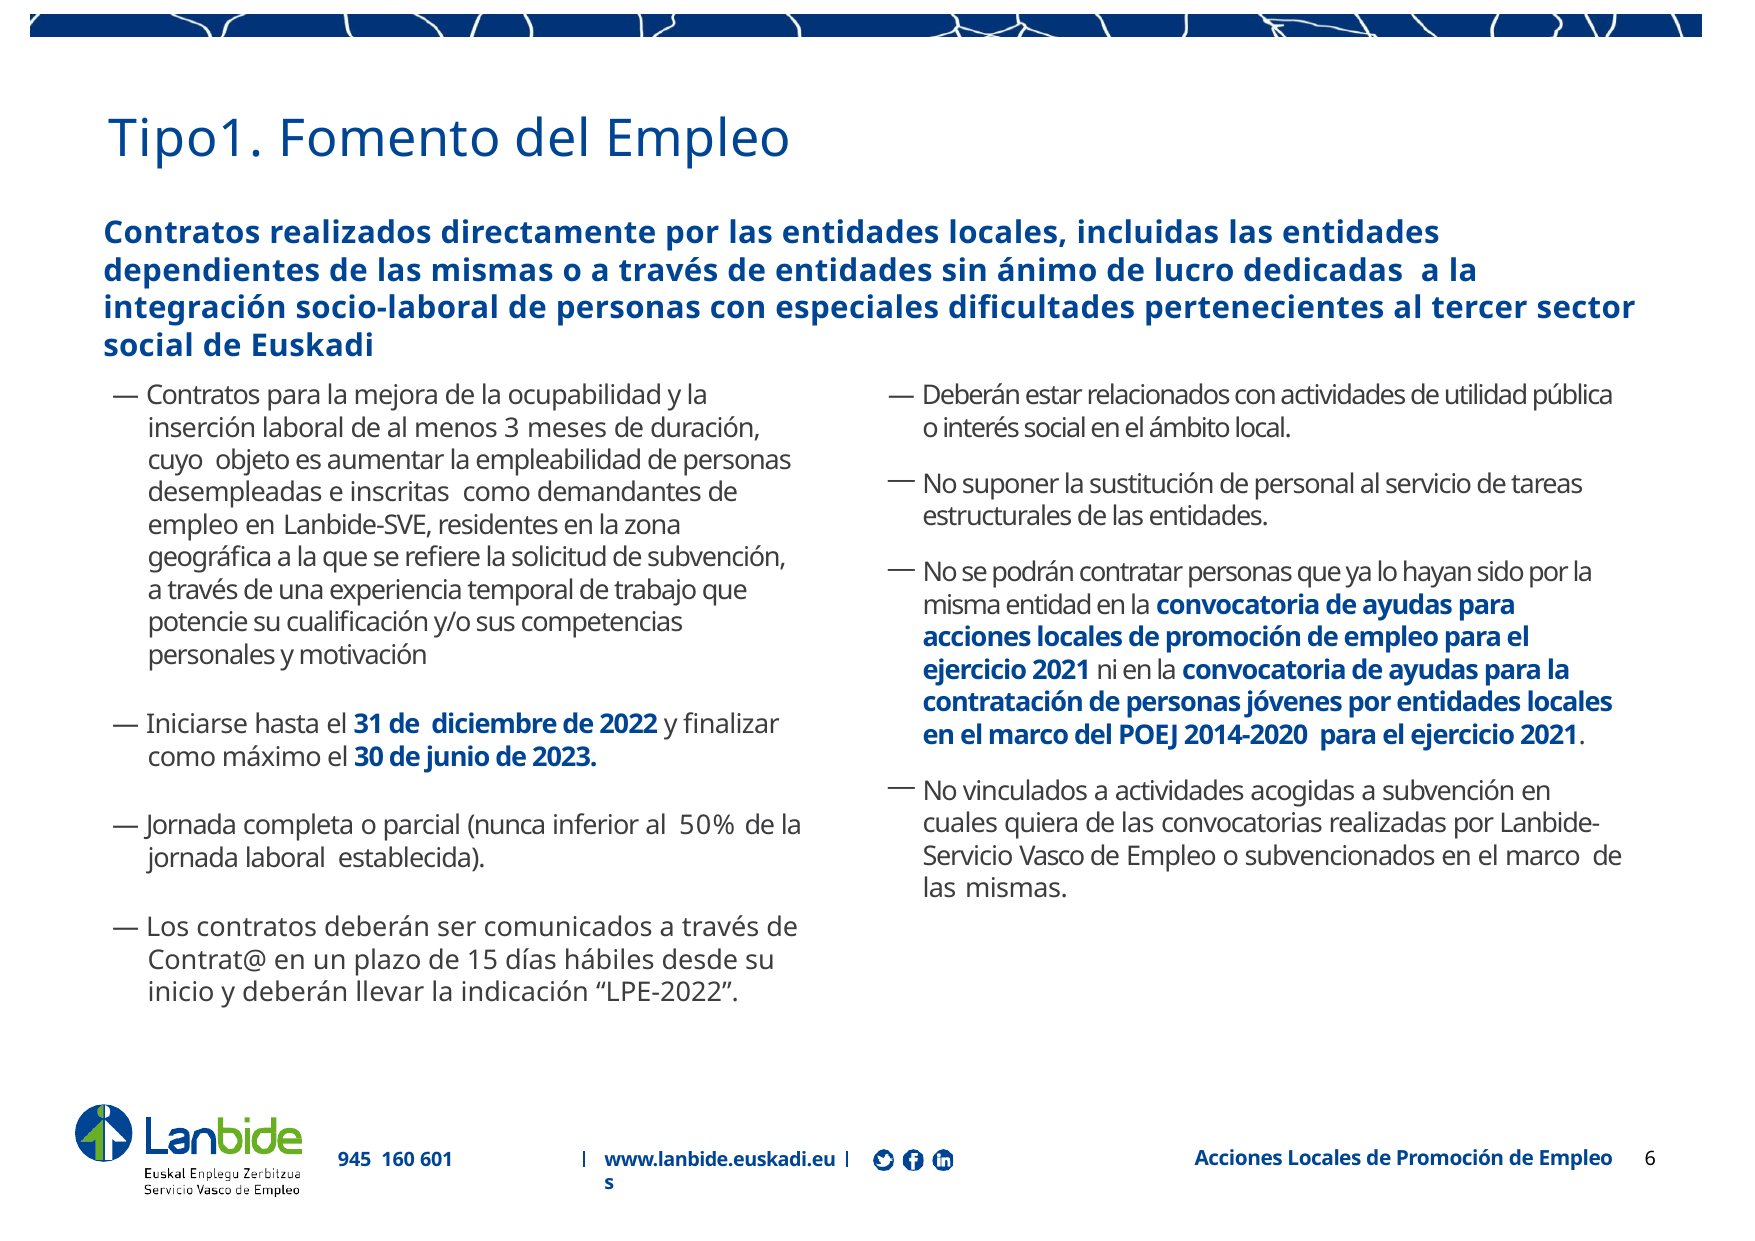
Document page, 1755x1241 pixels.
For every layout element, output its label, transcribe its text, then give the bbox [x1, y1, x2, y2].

picture [29, 14, 1703, 37]
text_box — Contratos para la mejora de la ocupabilidad y la inserción laboral de al menos 3 meses de duración, cuyo objeto es aumentar la empleabilidad de personas desempleadas e inscritas como demandantes de empleo en Lanbide-SVE, residentes en la zona geográfica a la que se refiere la solicitud de subvención, a través de una experiencia temporal de trabajo que potencie su cualificación y/o sus competencias personales y motivación — Iniciarse hasta el 31 de diciembre de 2022 y finalizar como máximo el 30 de junio de 2023. — Jornada completa o parcial (nunca inferior al 50% de la jornada laboral establecida). — Los contratos deberán ser comunicados a través de Contrat@ en un plazo de 15 días hábiles desde su inicio y deberán llevar la indicación “LPE-2022”. [110, 375, 803, 1042]
text_box [251, 1117, 277, 1155]
text_box [932, 1149, 954, 1171]
text_box [80, 1105, 127, 1160]
text_box 945 160 601 [335, 1143, 575, 1197]
text_box [902, 1149, 924, 1171]
title Tipo1. Fomento del Empleo [106, 102, 886, 312]
text_box [127, 1116, 133, 1150]
text_box [277, 1127, 302, 1155]
text_box [168, 1127, 190, 1155]
text_box [873, 1149, 894, 1171]
text_box [75, 1117, 80, 1149]
text_box www.lanbide.euskadi.eus [602, 1143, 843, 1194]
text_box [191, 1127, 217, 1155]
text_box Contratos realizados directamente por las entidades locales, incluidas las entidades dependientes de las mismas o a través de entidades sin ánimo de lucro dedicadas a la integración socio-laboral de personas con especiales dificultades pertenecientes al tercer sector social de Euskadi [101, 196, 1644, 363]
text_box [217, 1117, 243, 1155]
text_box — Deberán estar relacionados con actividades de utilidad pública o interés social en el ámbito local. No suponer la sustitución de personal al servicio de tareas estructurales de las entidades. No se podrán contratar personas que ya lo hayan sido por la misma entidad en la convocatoria de ayudas para acciones locales de promoción de empleo para el ejercicio 2021 ni en la convocatoria de ayudas para la contratación de personas jóvenes por entidades locales en el marco del POEJ 2014-2020 para el ejercicio 2021. No vinculados a actividades acogidas a subvención en cuales quiera de las convocatorias realizadas por Lanbide- Servicio Vasco de Empleo o subvencionados en el marco de las mismas. [885, 375, 1628, 938]
text_box Acciones Locales de Promoción de Empleo 6 [1192, 1141, 1677, 1170]
text_box [144, 1168, 300, 1197]
